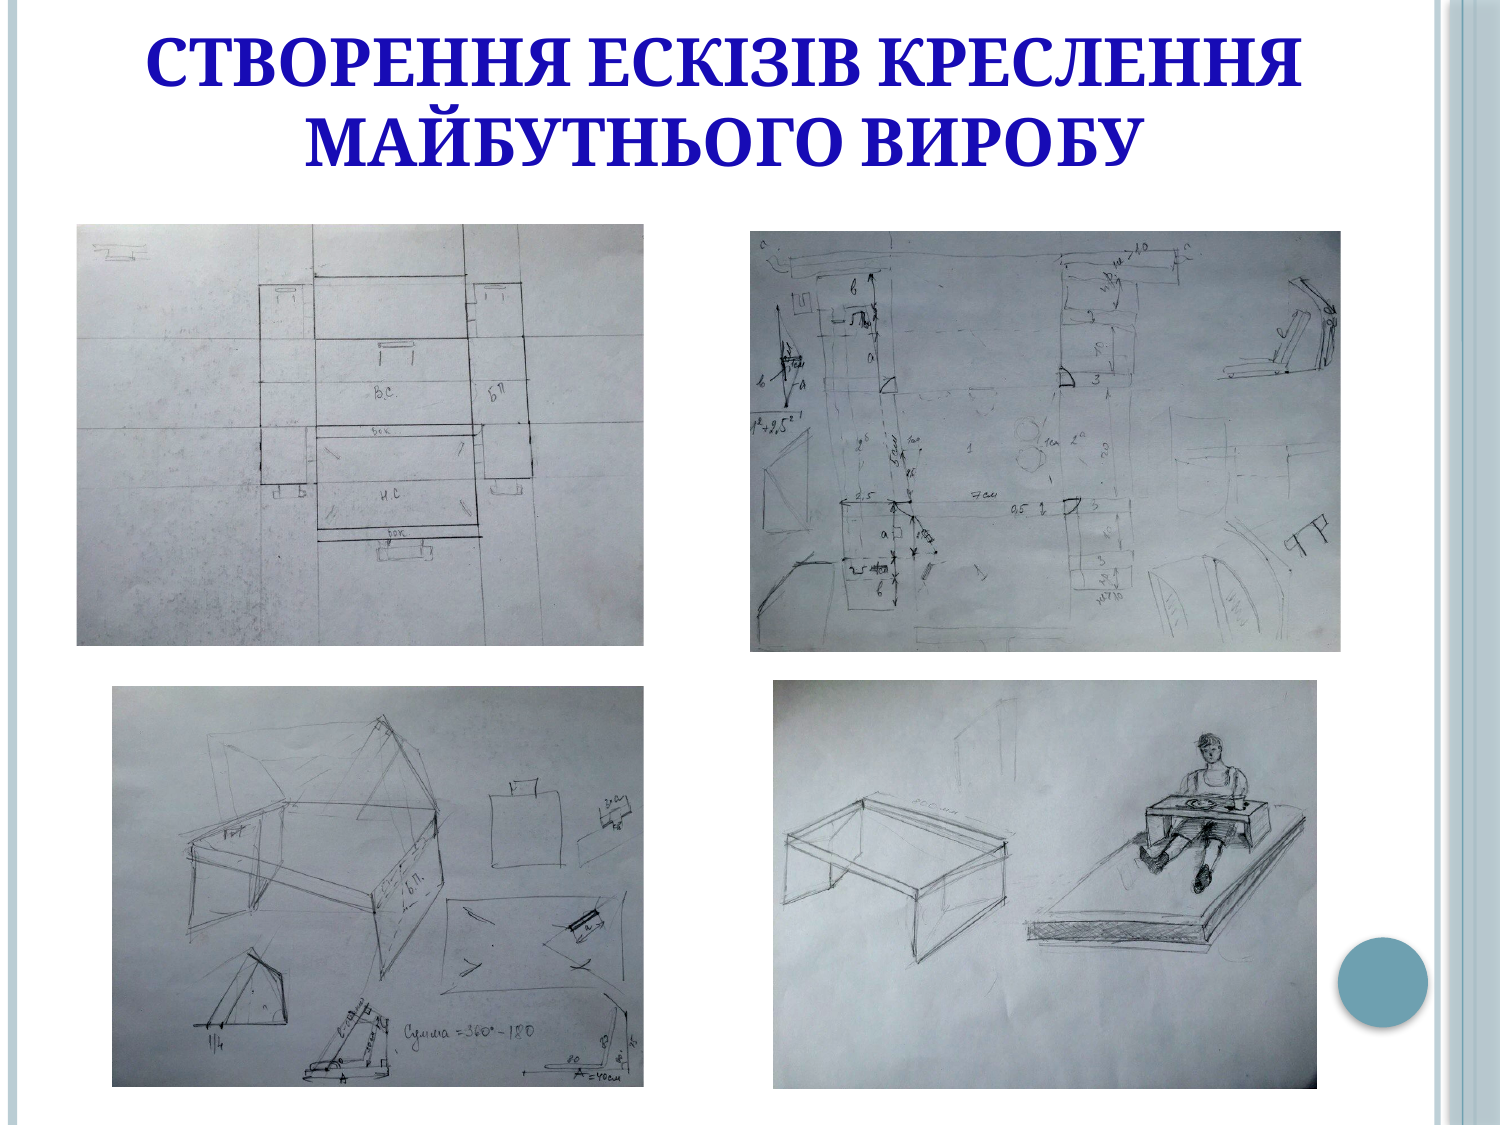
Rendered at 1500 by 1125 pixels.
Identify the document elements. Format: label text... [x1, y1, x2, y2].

title Створення ескізів креслення майбутнього виробу [112, 0, 1338, 188]
picture [749, 231, 1342, 653]
picture [76, 224, 645, 646]
picture [111, 686, 645, 1087]
picture [773, 680, 1318, 1089]
